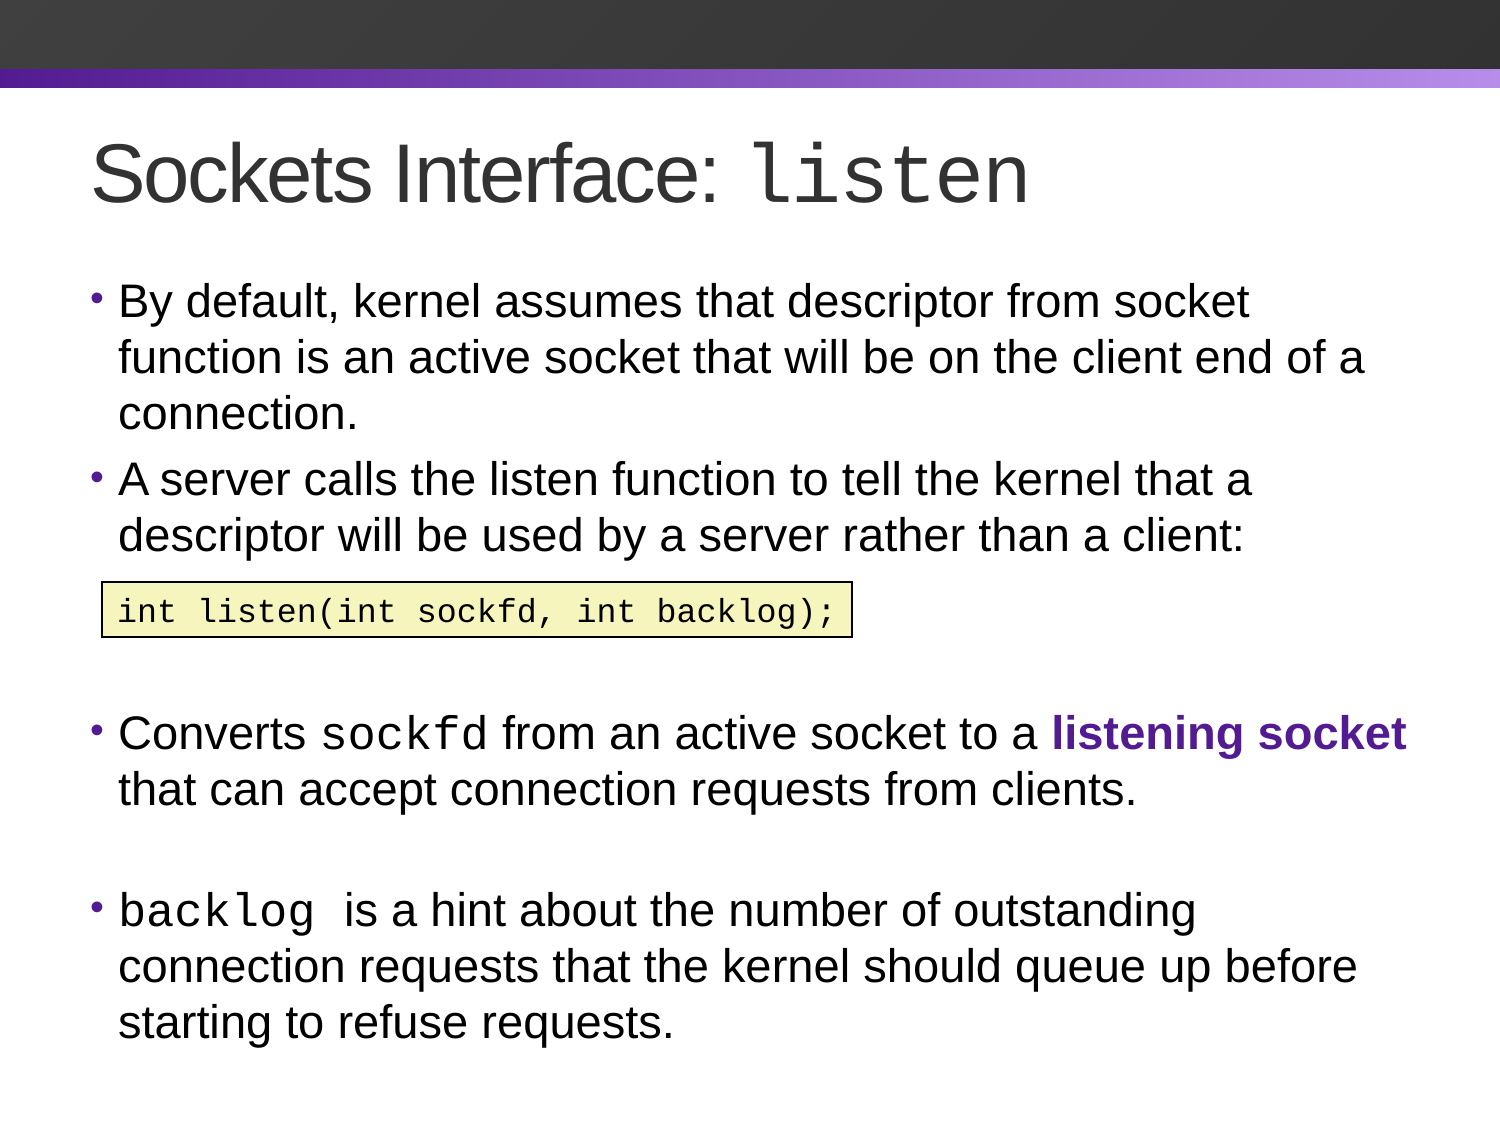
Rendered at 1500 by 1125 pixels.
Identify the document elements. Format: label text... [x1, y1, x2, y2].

list By default, kernel assumes that descriptor from socket function is an active socket that will be on the client end of a connection. A server calls the listen function to tell the kernel that a descriptor will be used by a server rather than a client: Converts sockfd from an active socket to a listening socket that can accept connection requests from clients. backlog is a hint about the number of outstanding connection requests that the kernel should queue up before starting to refuse requests. [75, 262, 1425, 1063]
text_box int listen(int sockfd, int backlog); [102, 581, 852, 637]
title Sockets Interface: listen [75, 87, 1425, 250]
